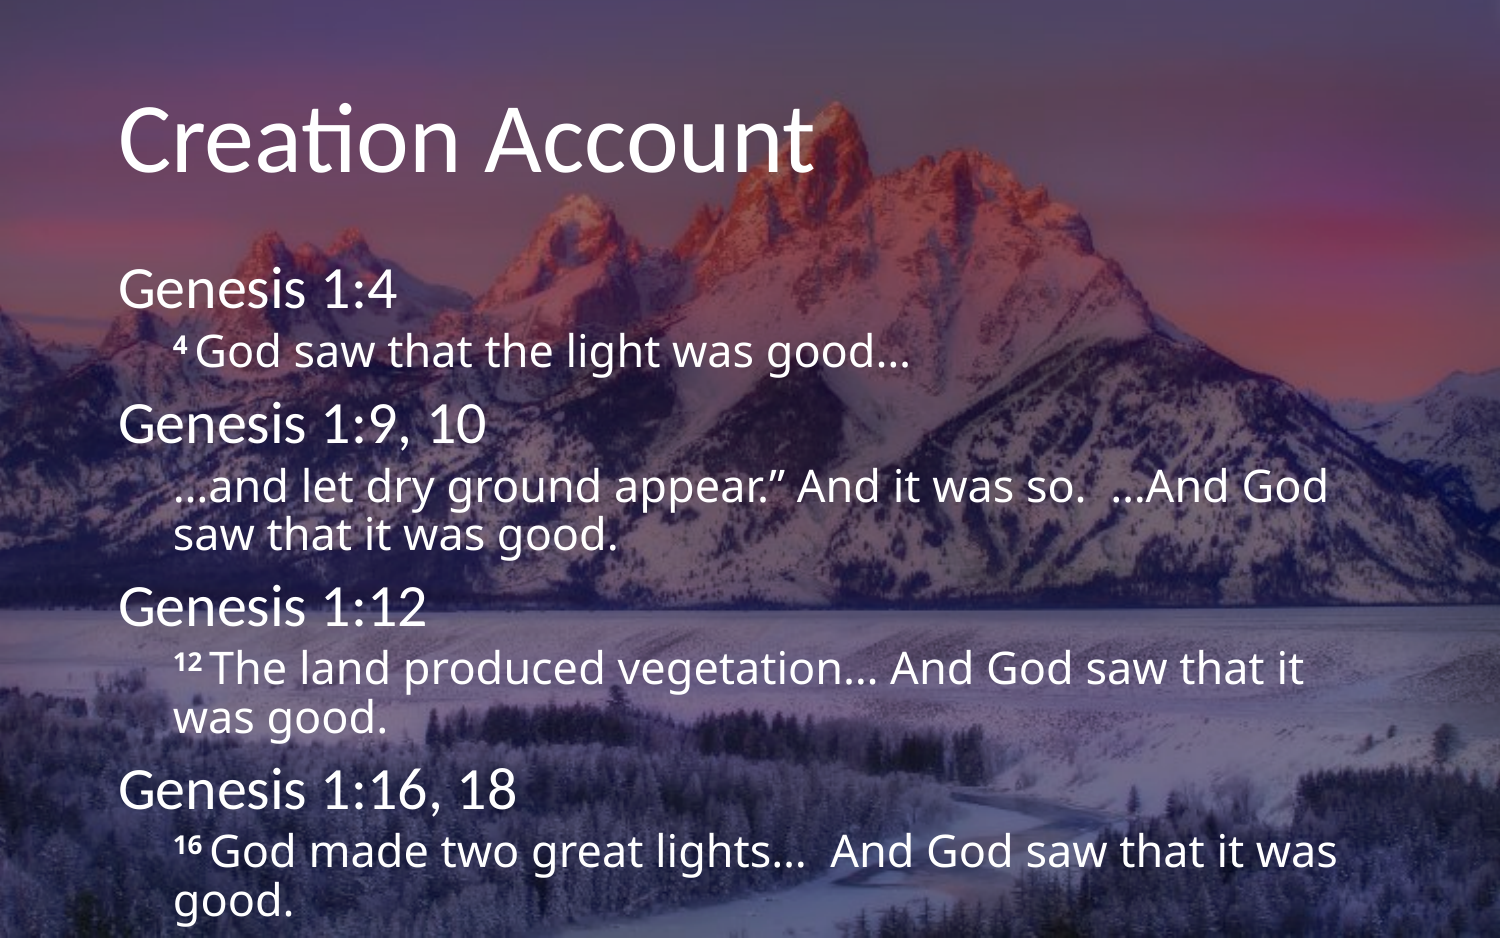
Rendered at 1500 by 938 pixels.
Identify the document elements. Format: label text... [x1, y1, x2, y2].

picture [0, 0, 1500, 938]
title Creation Account [103, 49, 1397, 232]
list Genesis 1:4 4 God saw that the light was good… Genesis 1:9, 10 …and let dry ground appear.” And it was so. …And God saw that it was good. Genesis 1:12 12 The land produced vegetation… And God saw that it was good. Genesis 1:16, 18 16 God made two great lights… And God saw that it was good. [103, 249, 1397, 938]
